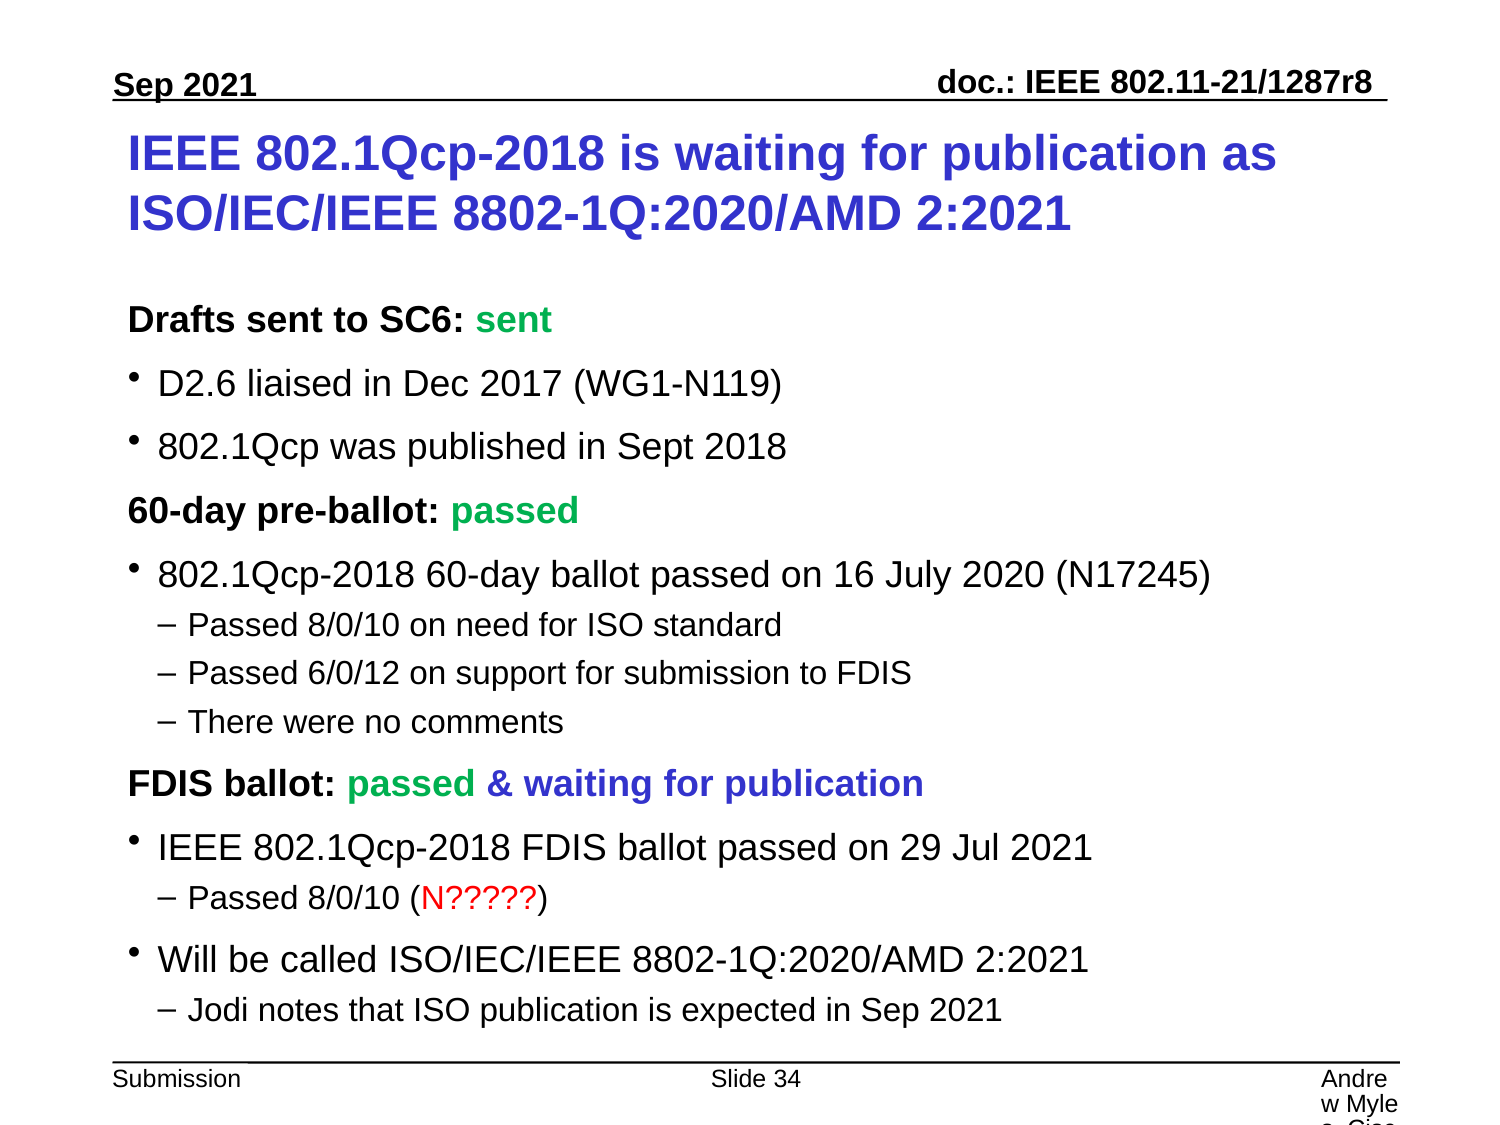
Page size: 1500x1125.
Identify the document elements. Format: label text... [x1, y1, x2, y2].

title IEEE 802.1Qcp-2018 is waiting for publication as ISO/IEC/IEEE 8802-1Q:2020/AMD 2:2021 [112, 112, 1388, 287]
list Drafts sent to SC6: sent D2.6 liaised in Dec 2017 (WG1-N119) 802.1Qcp was published in Sept 2018 60-day pre-ballot: passed 802.1Qcp-2018 60-day ballot passed on 16 July 2020 (N17245) Passed 8/0/10 on need for ISO standard Passed 6/0/12 on support for submission to FDIS There were no comments FDIS ballot: passed & waiting for publication IEEE 802.1Qcp-2018 FDIS ballot passed on 29 Jul 2021 Passed 8/0/10 (N?????) Will be called ISO/IEC/IEEE 8802-1Q:2020/AMD 2:2021 Jodi notes that ISO publication is expected in Sep 2021 [112, 287, 1388, 963]
slide_number Slide 34 [709, 1061, 803, 1093]
footer Andrew Myles, Cisco [1320, 1061, 1402, 1093]
